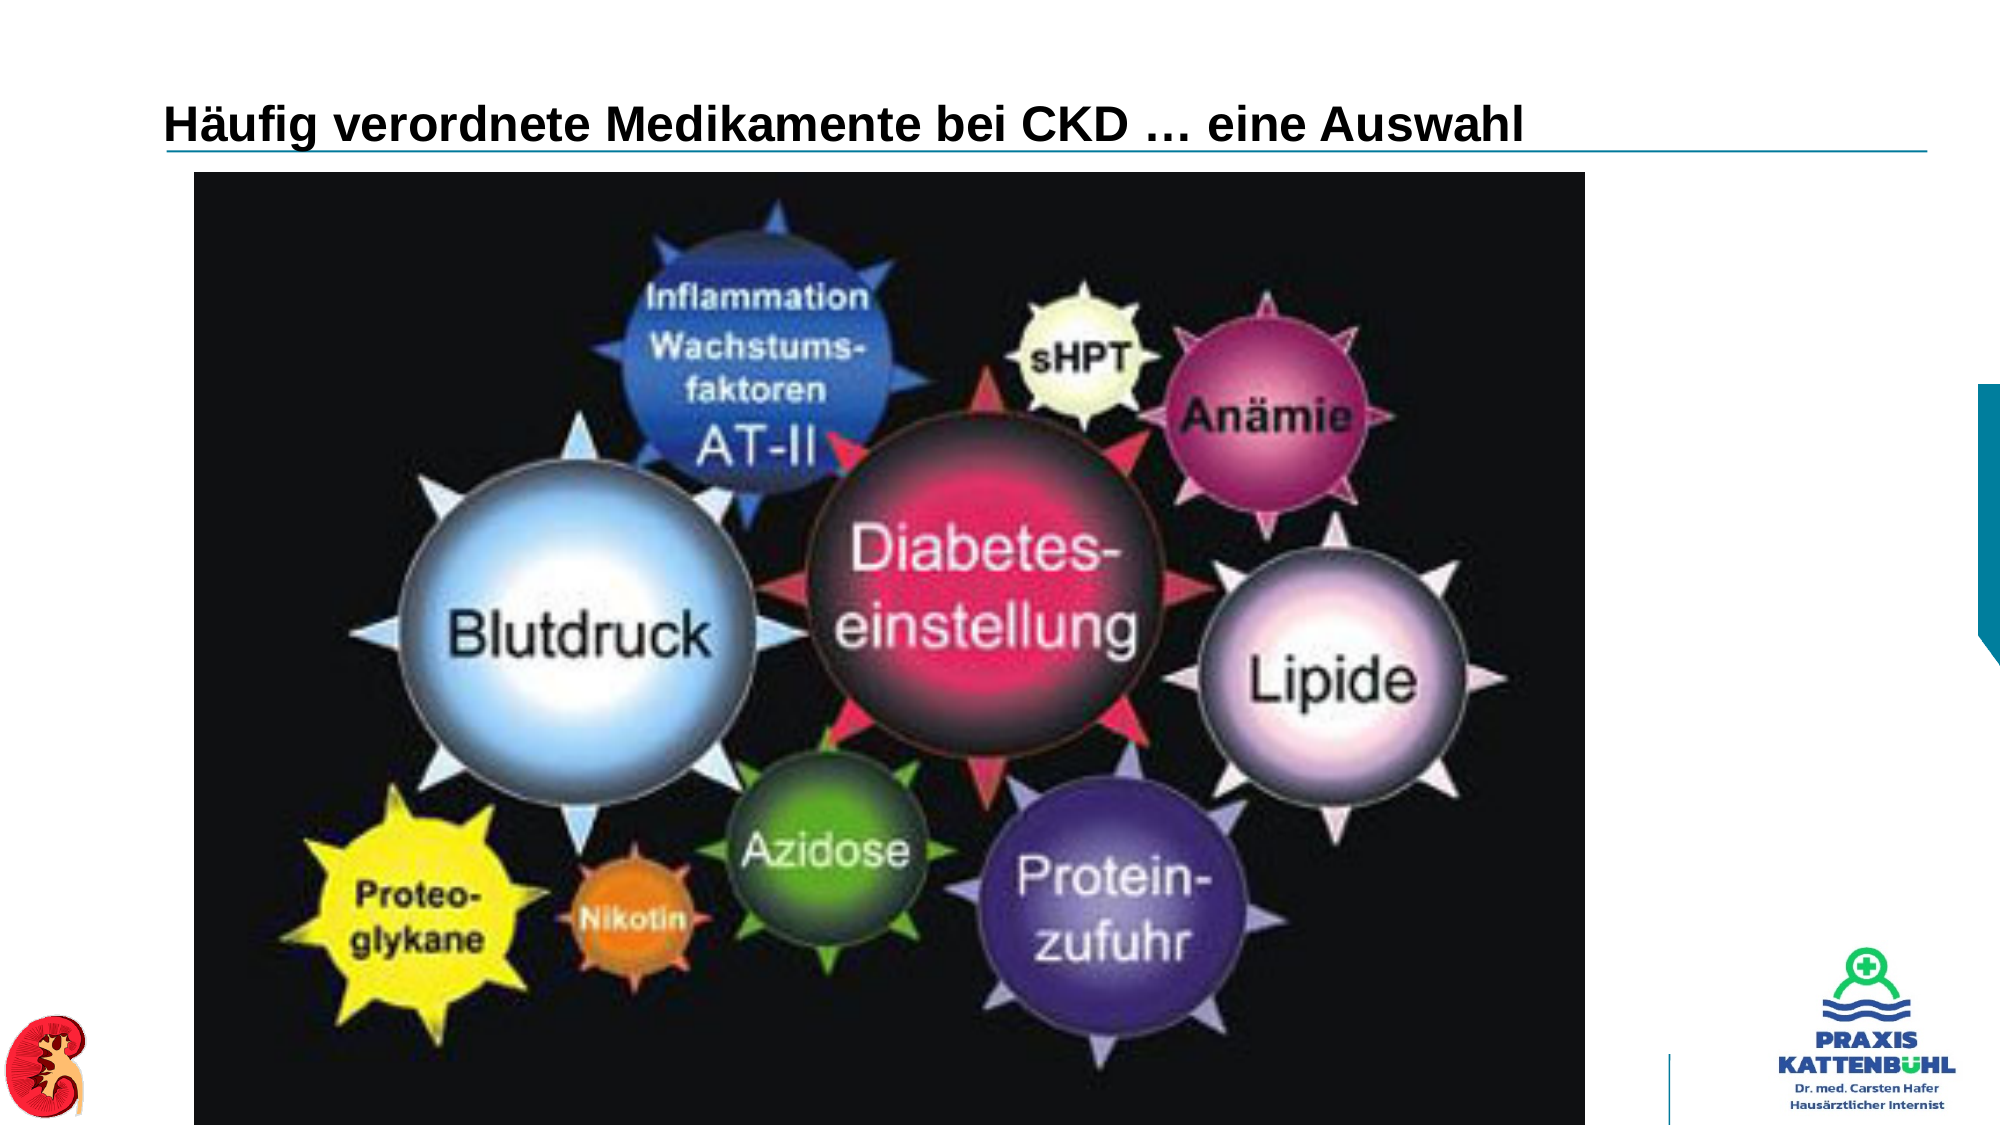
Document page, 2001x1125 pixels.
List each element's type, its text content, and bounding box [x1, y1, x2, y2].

picture [0, 1011, 91, 1125]
picture [1978, 638, 2000, 666]
title Häufig verordnete Medikamente bei CKD … eine Auswahl [164, 38, 1818, 152]
picture [1756, 940, 1978, 1122]
picture [194, 172, 1585, 1125]
